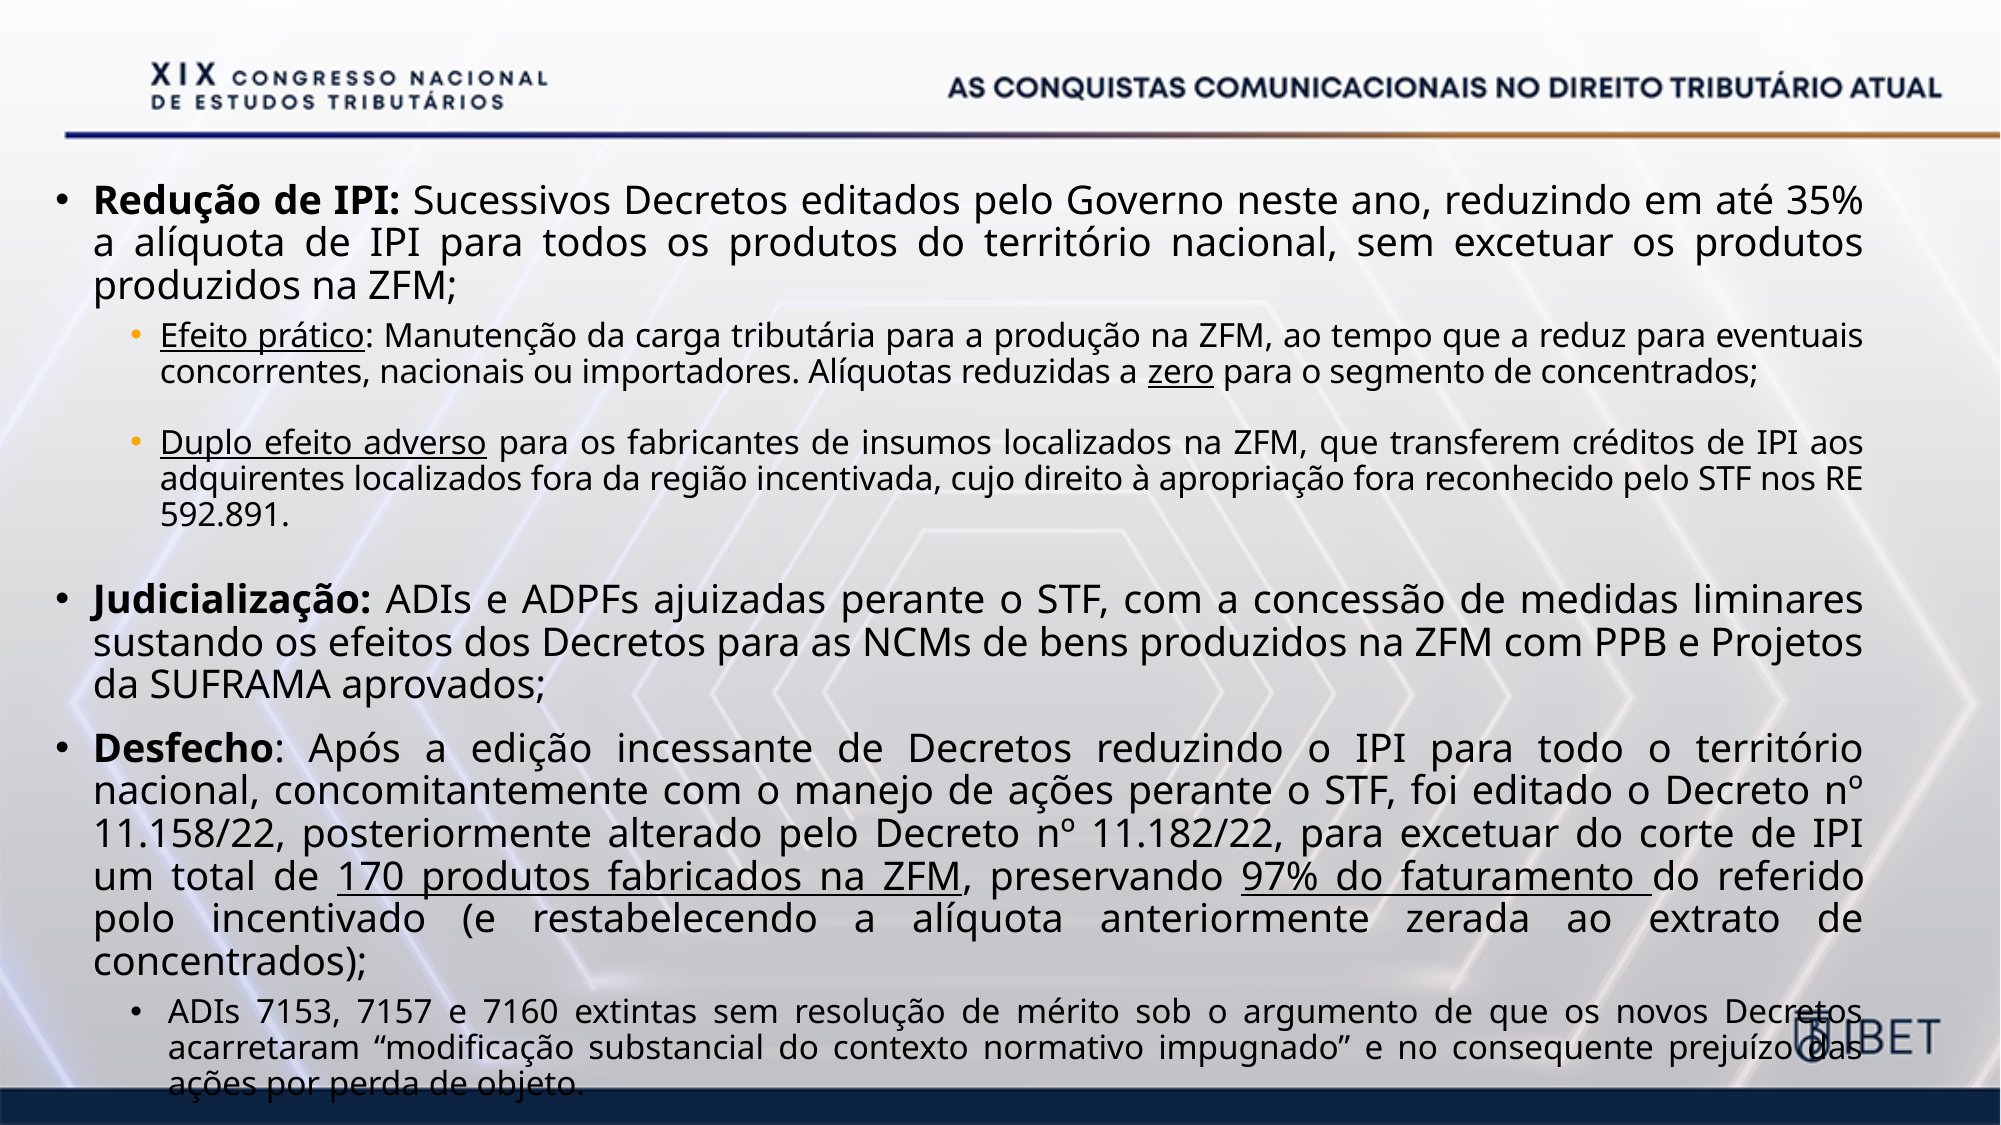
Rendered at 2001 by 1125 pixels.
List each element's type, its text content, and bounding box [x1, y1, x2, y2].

text_box Redução de IPI: Sucessivos Decretos editados pelo Governo neste ano, reduzindo em até 35% a alíquota de IPI para todos os produtos do território nacional, sem excetuar os produtos produzidos na ZFM; Efeito prático: Manutenção da carga tributária para a produção na ZFM, ao tempo que a reduz para eventuais concorrentes, nacionais ou importadores. Alíquotas reduzidas a zero para o segmento de concentrados; Duplo efeito adverso para os fabricantes de insumos localizados na ZFM, que transferem créditos de IPI aos adquirentes localizados fora da região incentivada, cujo direito à apropriação fora reconhecido pelo STF nos RE 592.891. Judicialização: ADIs e ADPFs ajuizadas perante o STF, com a concessão de medidas liminares sustando os efeitos dos Decretos para as NCMs de bens produzidos na ZFM com PPB e Projetos da SUFRAMA aprovados; Desfecho: Após a edição incessante de Decretos reduzindo o IPI para todo o território nacional, concomitantemente com o manejo de ações perante o STF, foi editado o Decreto nº 11.158/22, posteriormente alterado pelo Decreto nº 11.182/22, para excetuar do corte de IPI um total de 170 produtos fabricados na ZFM, preservando 97% do faturamento do referido polo incentivado (e restabelecendo a alíquota anteriormente zerada ao extrato de concentrados); ADIs 7153, 7157 e 7160 extintas sem resolução de mérito sob o argumento de que os novos Decretos acarretaram “modificação substancial do contexto normativo impugnado” e no consequente prejuízo das ações por perda de objeto. Transição de Governo: Para 2023, o novo governo promete dar “prioridade total” e continuidade aos trâmites da reforma tributária. [40, 172, 1881, 1040]
picture [0, 0, 2001, 1125]
